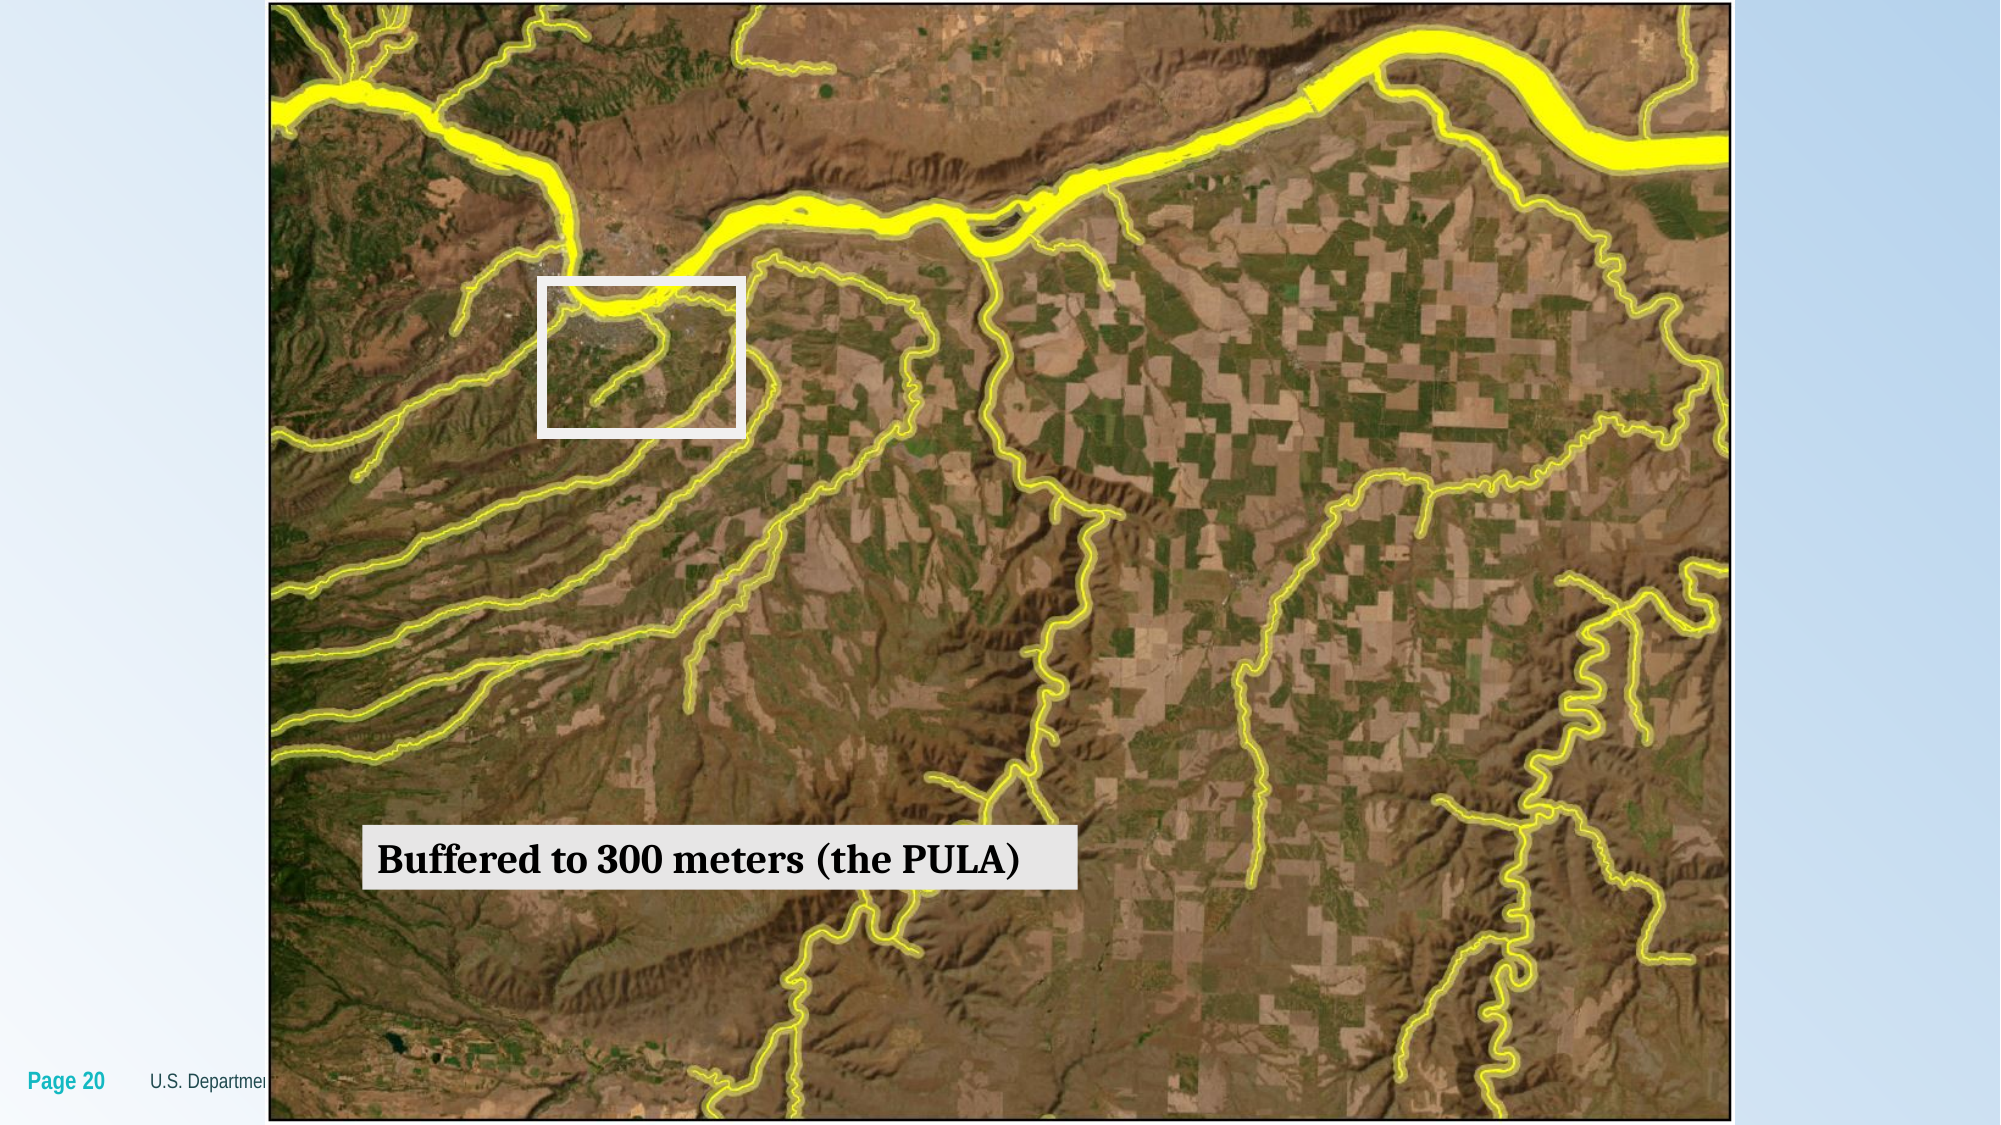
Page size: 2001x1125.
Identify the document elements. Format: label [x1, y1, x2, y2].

picture [265, 0, 1735, 1125]
